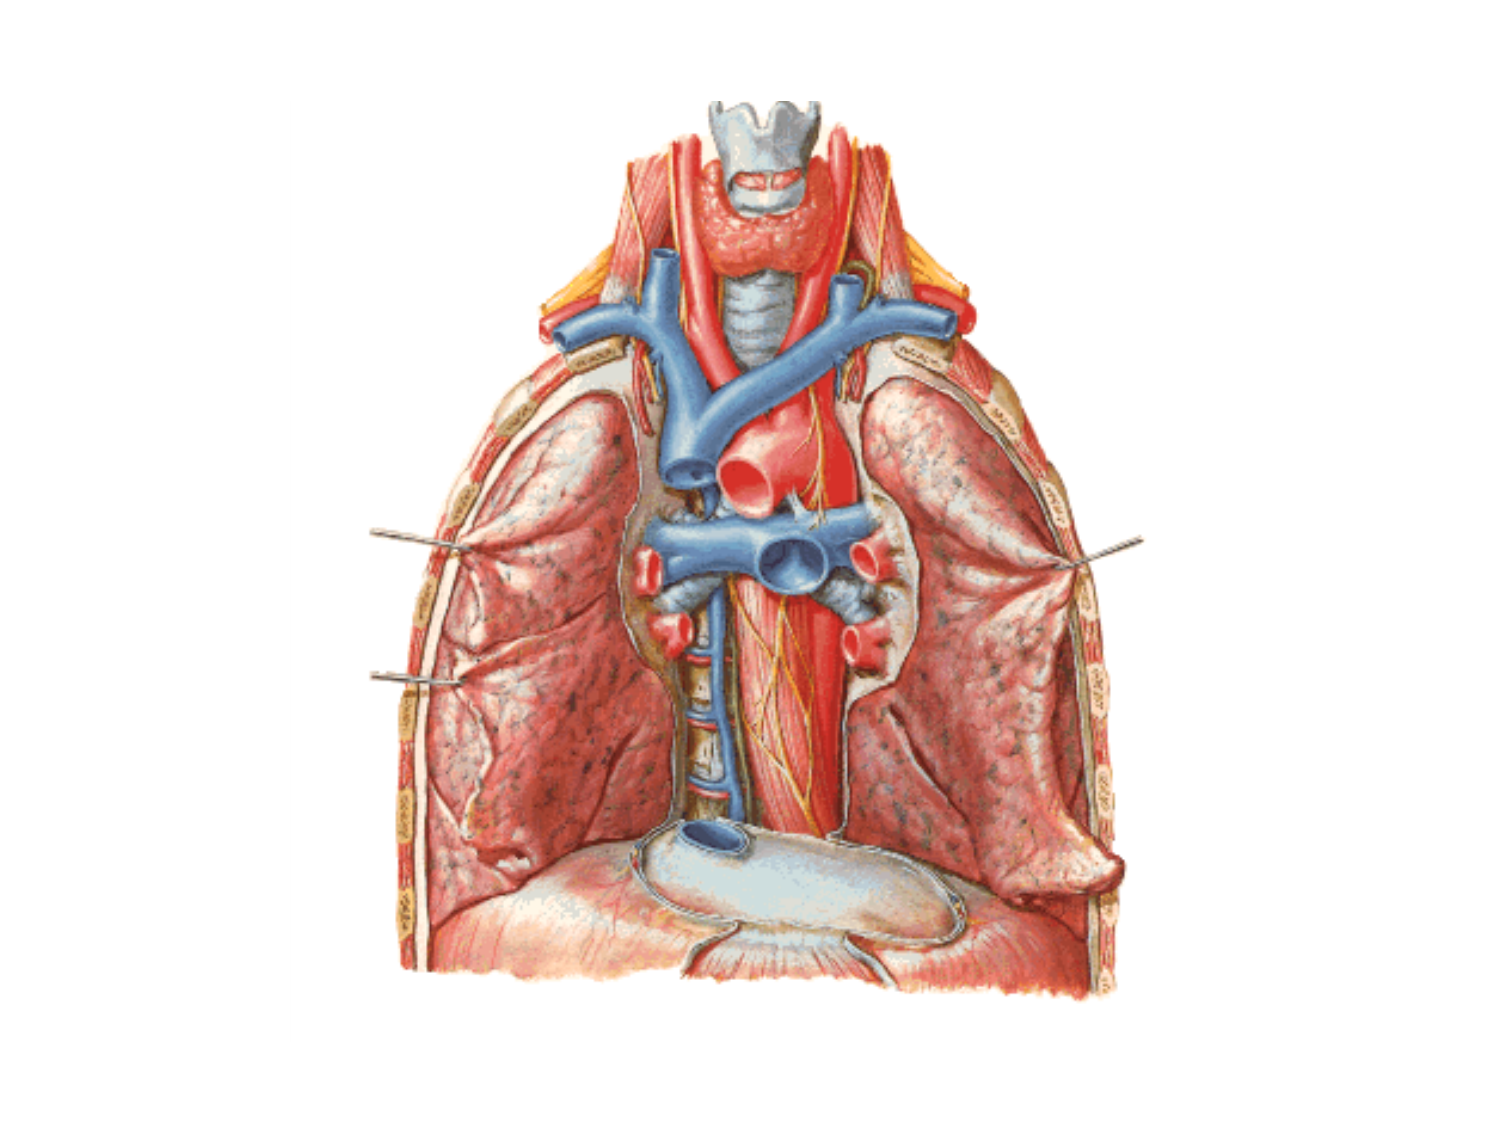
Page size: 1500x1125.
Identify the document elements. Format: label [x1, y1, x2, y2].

picture [288, 101, 1235, 1043]
